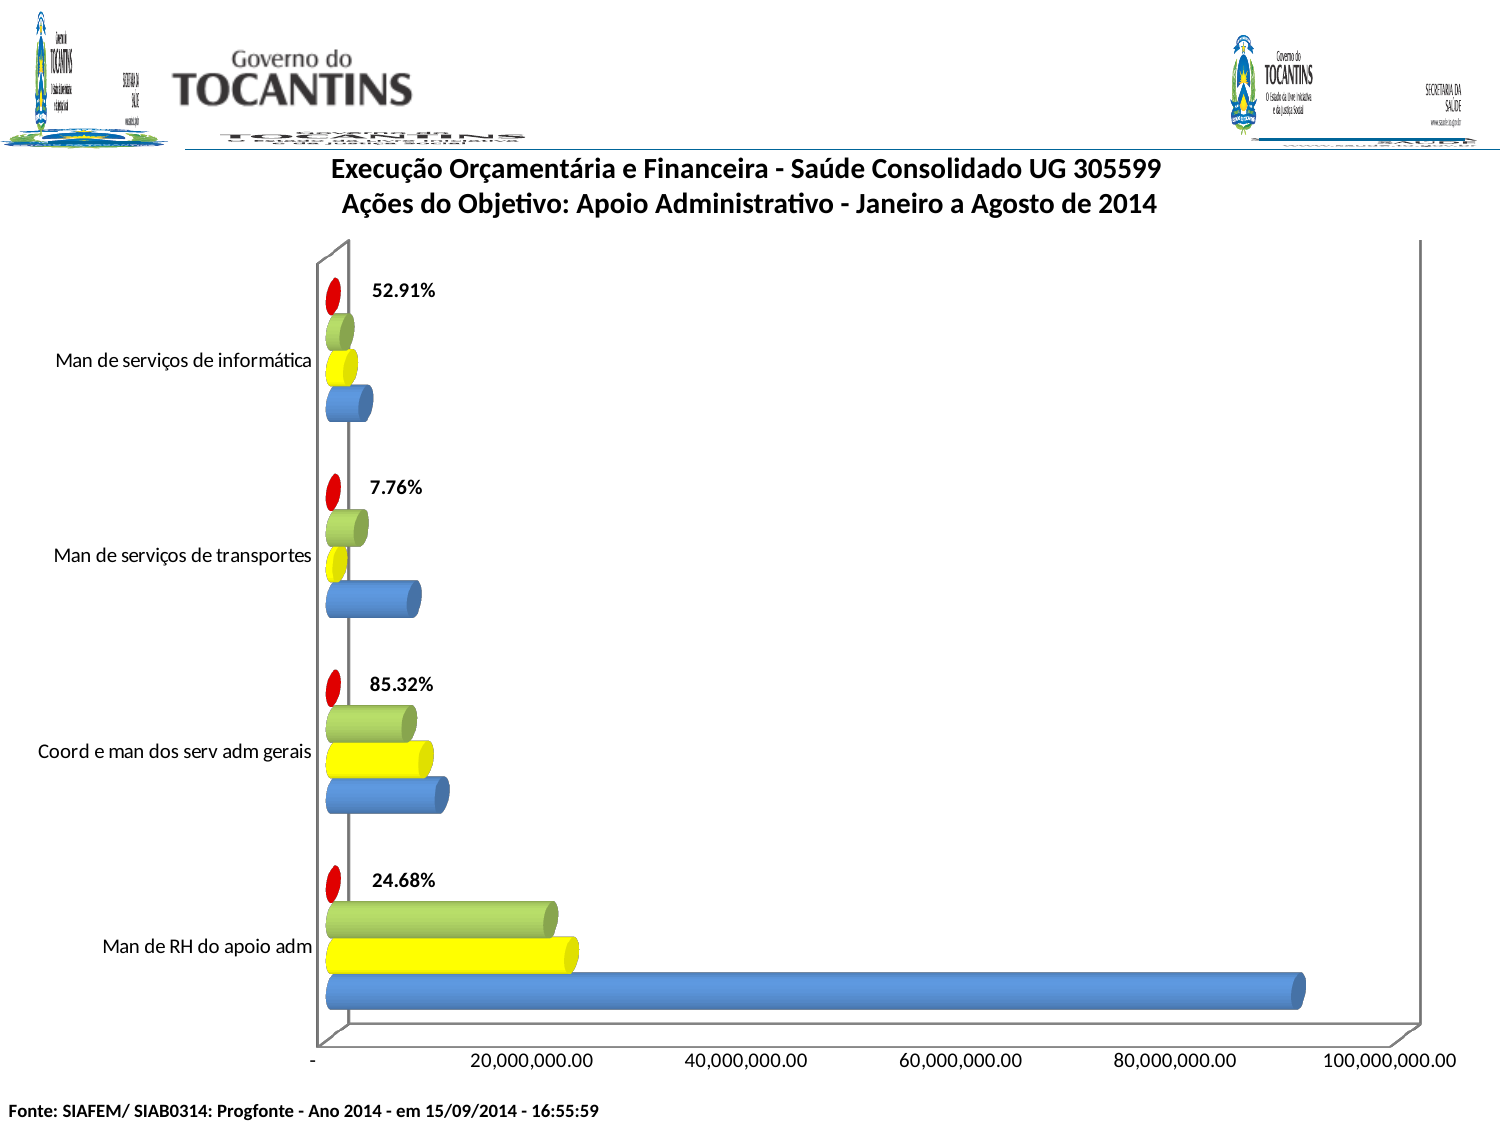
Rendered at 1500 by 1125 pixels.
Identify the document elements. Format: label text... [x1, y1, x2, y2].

text_box Execução Orçamentária e Financeira - Saúde Consolidado UG 305599 Ações do Objetivo: Apoio Administrativo - Janeiro a Agosto de 2014 [0, 141, 1500, 221]
picture [164, 23, 421, 116]
chart [0, 222, 1500, 1090]
text_box Fonte: SIAFEM/ SIAB0314: Progfonte - Ano 2014 - em 15/09/2014 - 16:55:59 [0, 1096, 750, 1125]
